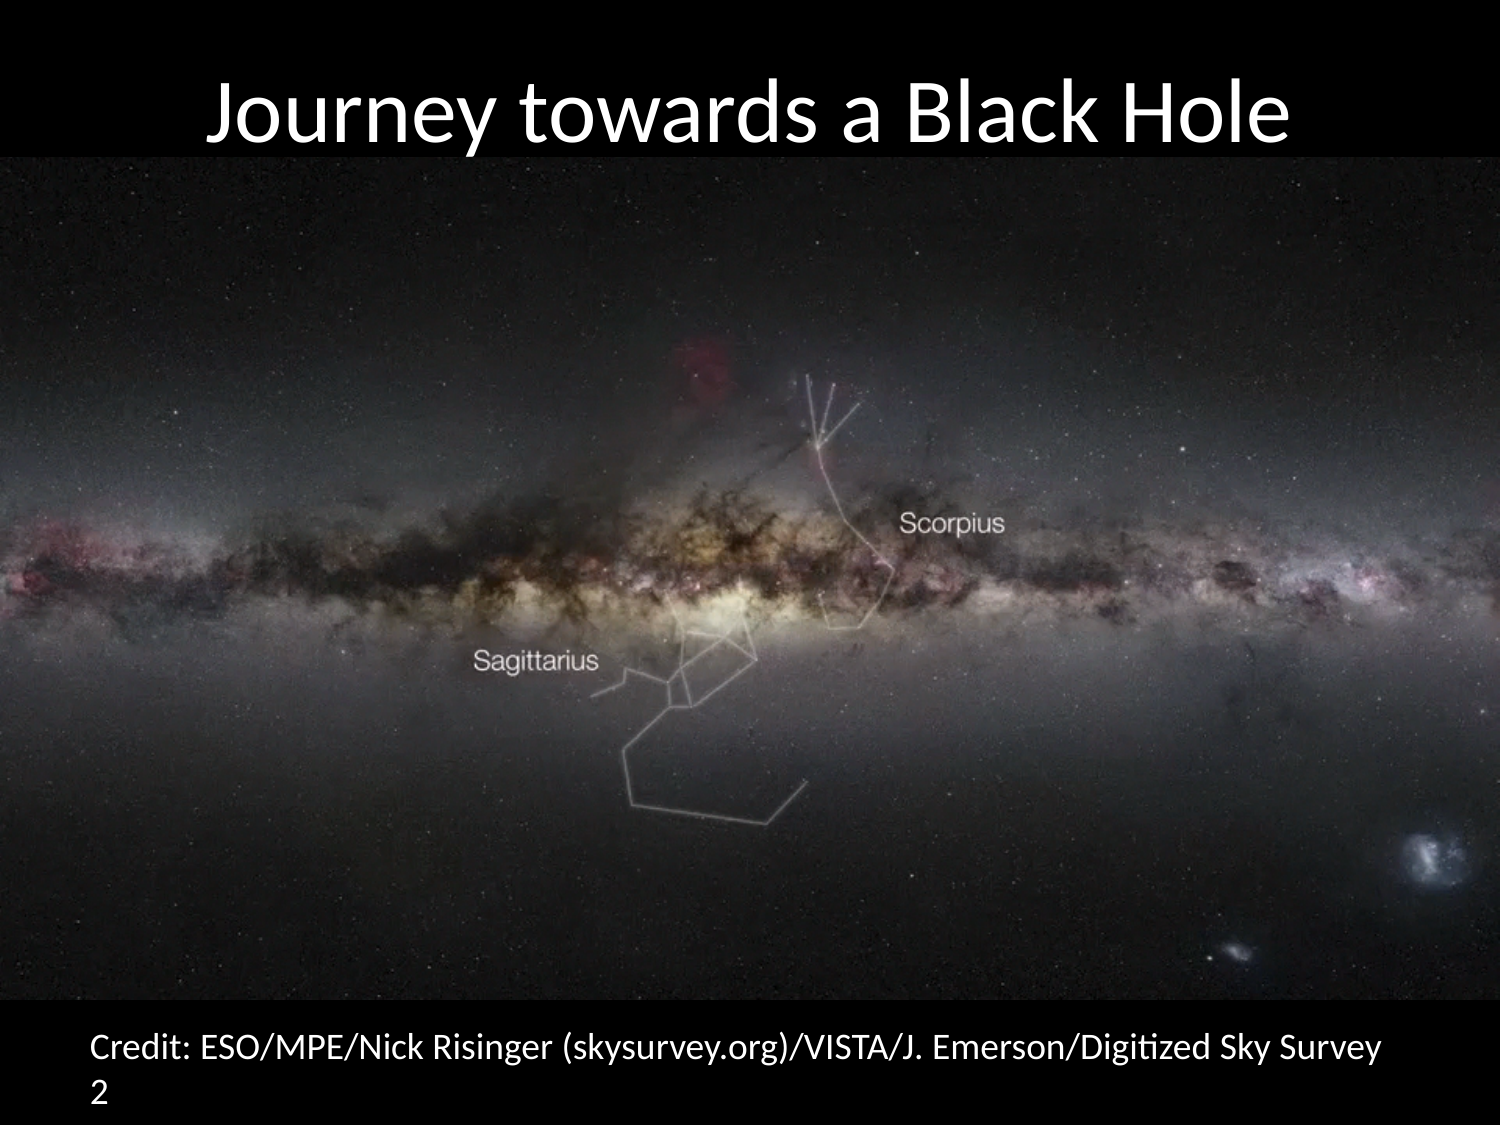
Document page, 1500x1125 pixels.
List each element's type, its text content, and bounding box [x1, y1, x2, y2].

title Journey towards a Black Hole [75, 12, 1425, 154]
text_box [0, 155, 1500, 1001]
text_box Credit: ESO/MPE/Nick Risinger (skysurvey.org)/VISTA/J. Emerson/Digitized Sky Survey 2 [74, 1014, 1425, 1120]
